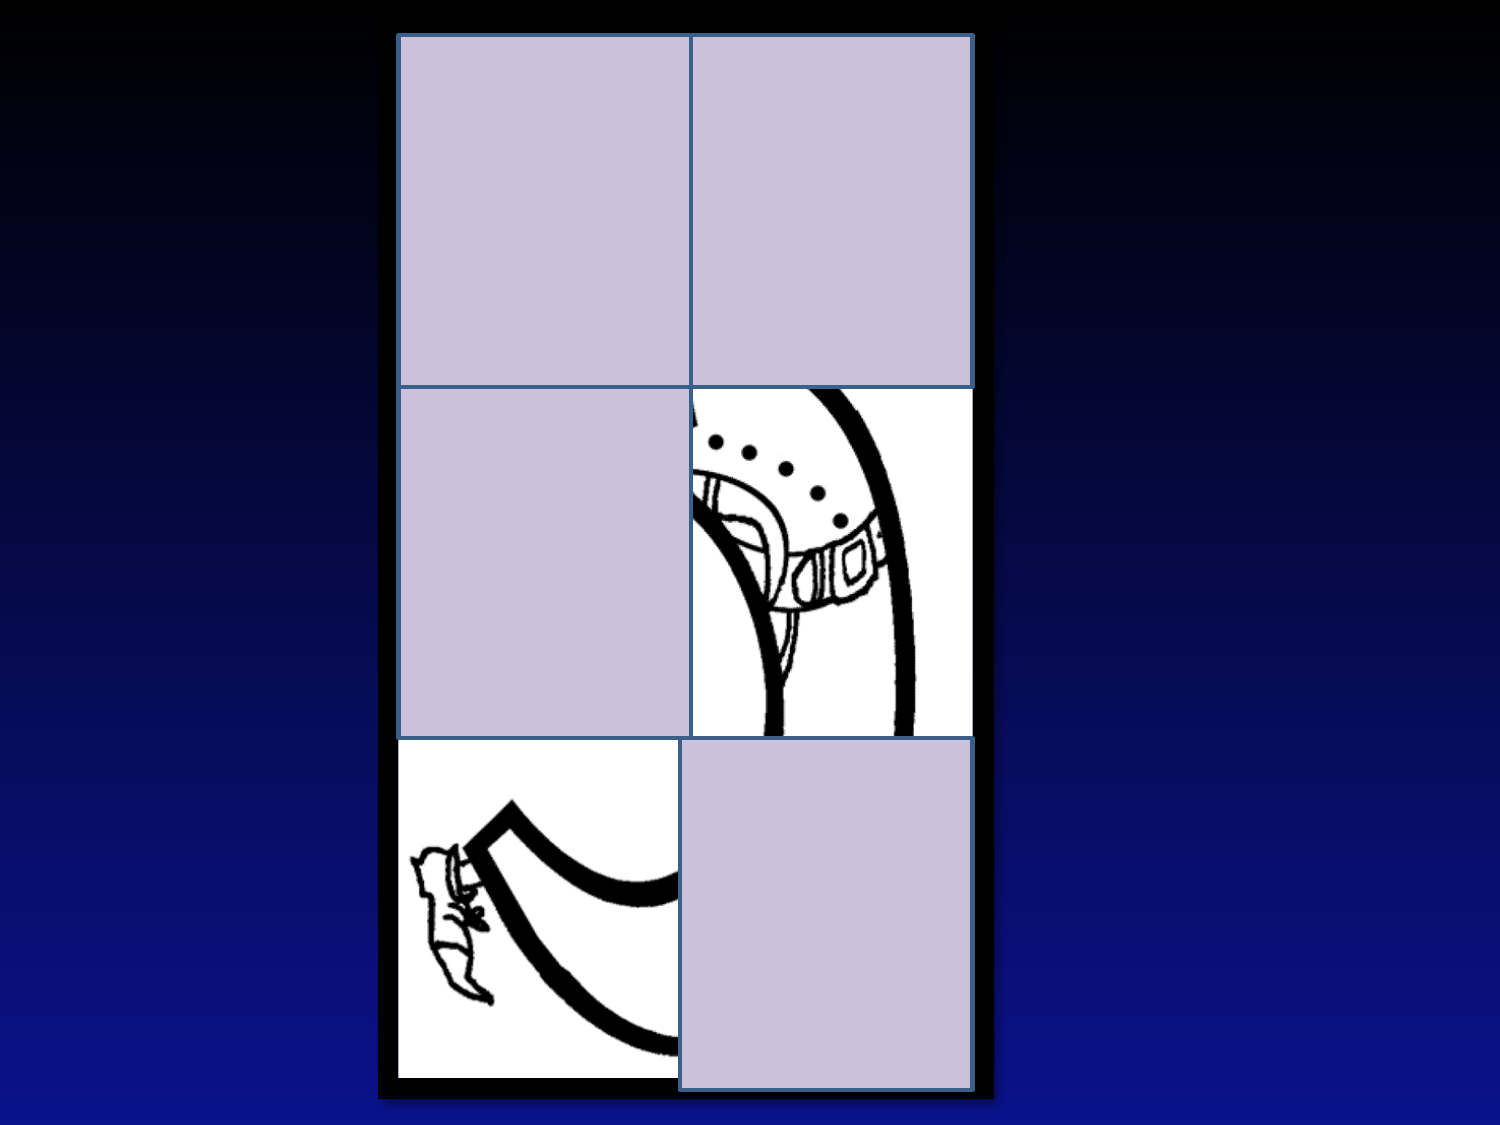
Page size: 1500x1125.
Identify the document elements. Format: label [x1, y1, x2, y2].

text_box [678, 1084, 975, 1092]
picture [398, 34, 973, 1079]
